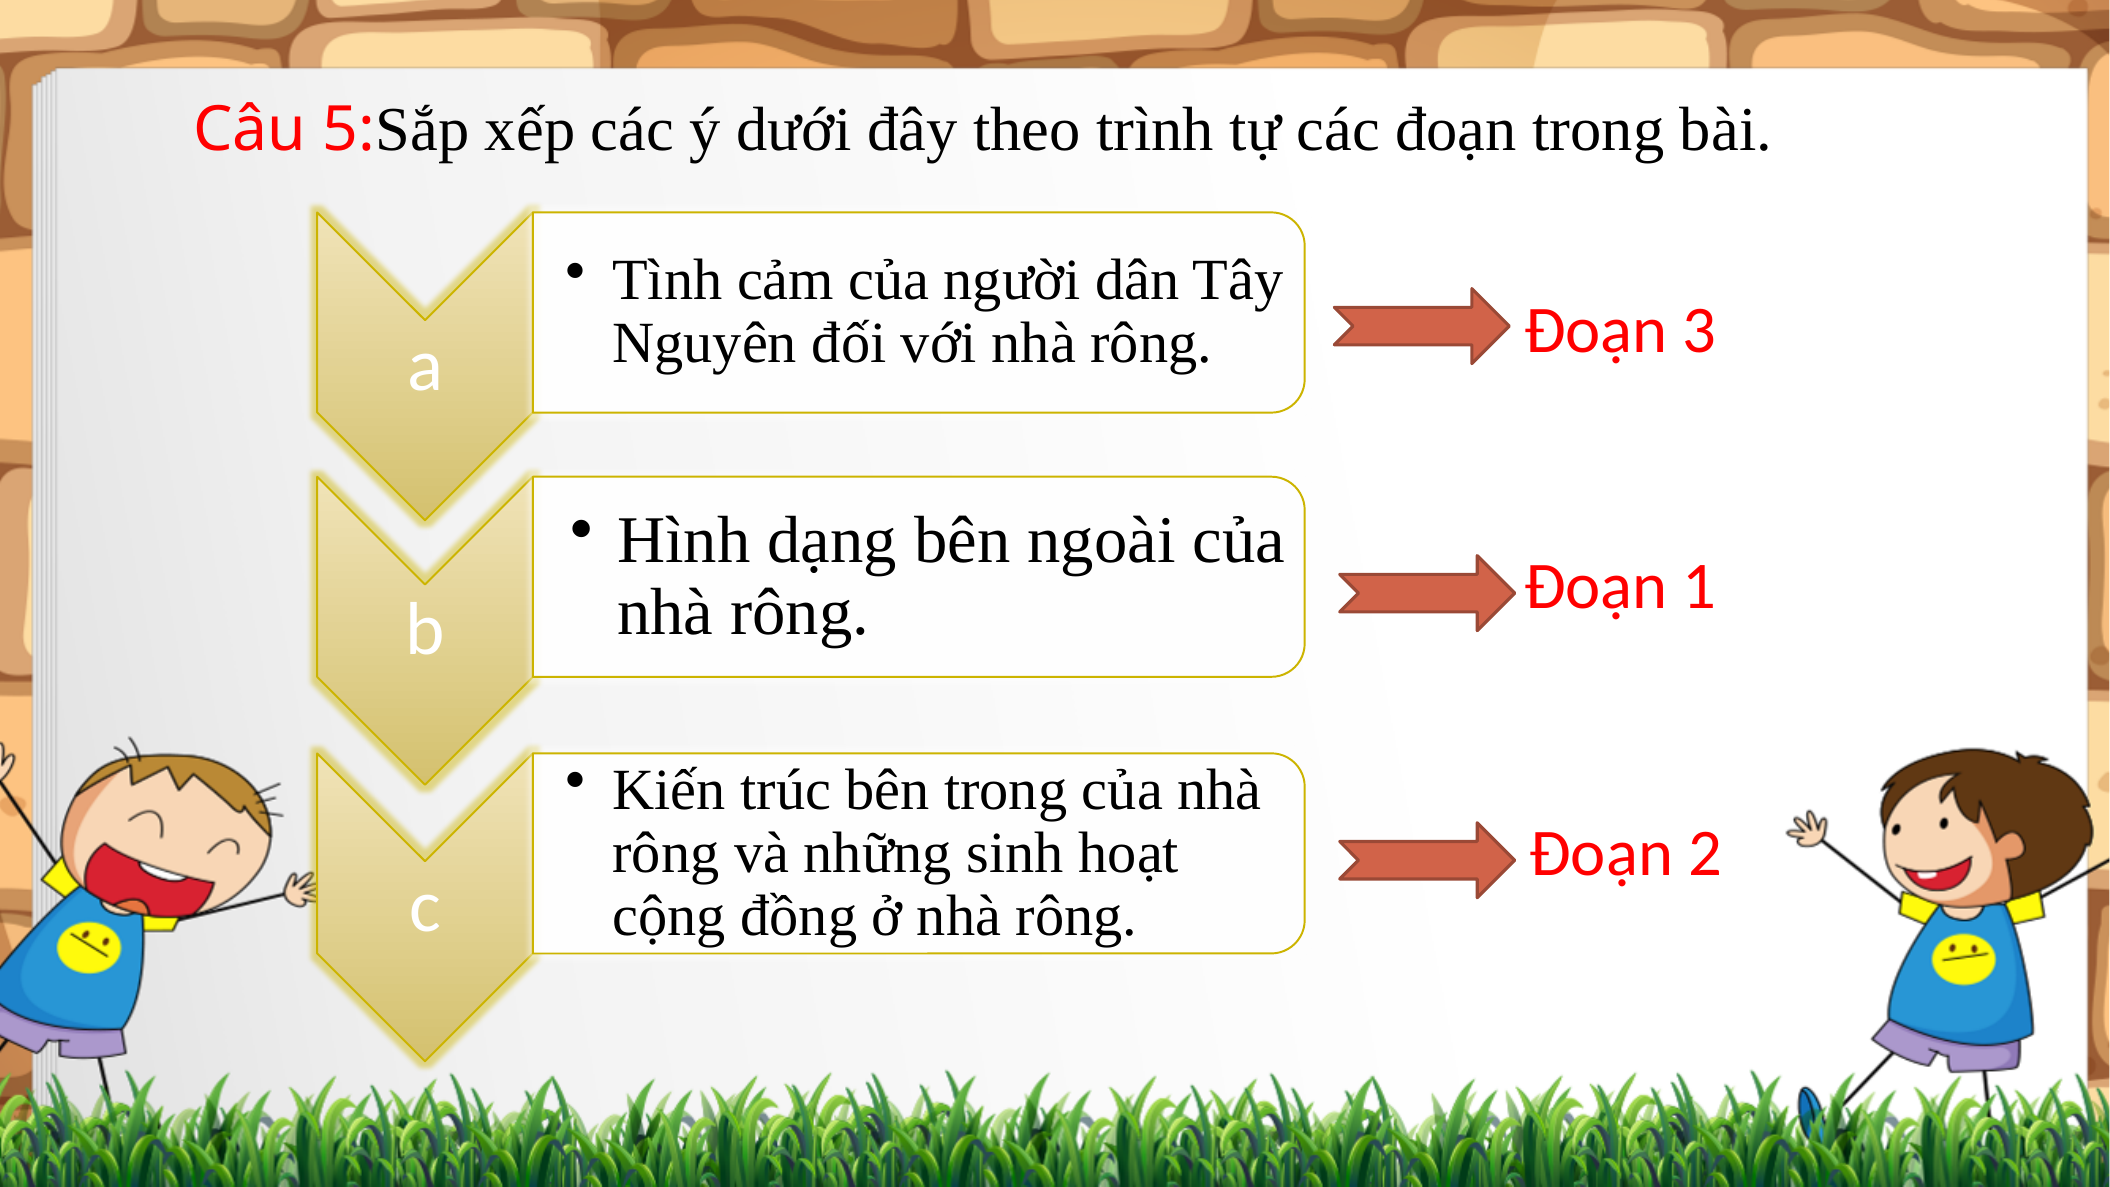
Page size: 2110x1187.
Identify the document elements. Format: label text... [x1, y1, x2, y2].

text_box [1332, 287, 1509, 366]
text_box Đoạn 3 [1509, 278, 1760, 373]
text_box [1338, 554, 1509, 633]
text_box Đoạn 2 [1514, 801, 1765, 897]
picture [0, 0, 2110, 1187]
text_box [316, 199, 1306, 1063]
text_box [1338, 821, 1514, 900]
text_box Đoạn 1 [1509, 534, 1760, 630]
text_box Câu 5:Sắp xếp các ý dưới đây theo trình tự các đoạn trong bài. [0, 80, 1893, 171]
